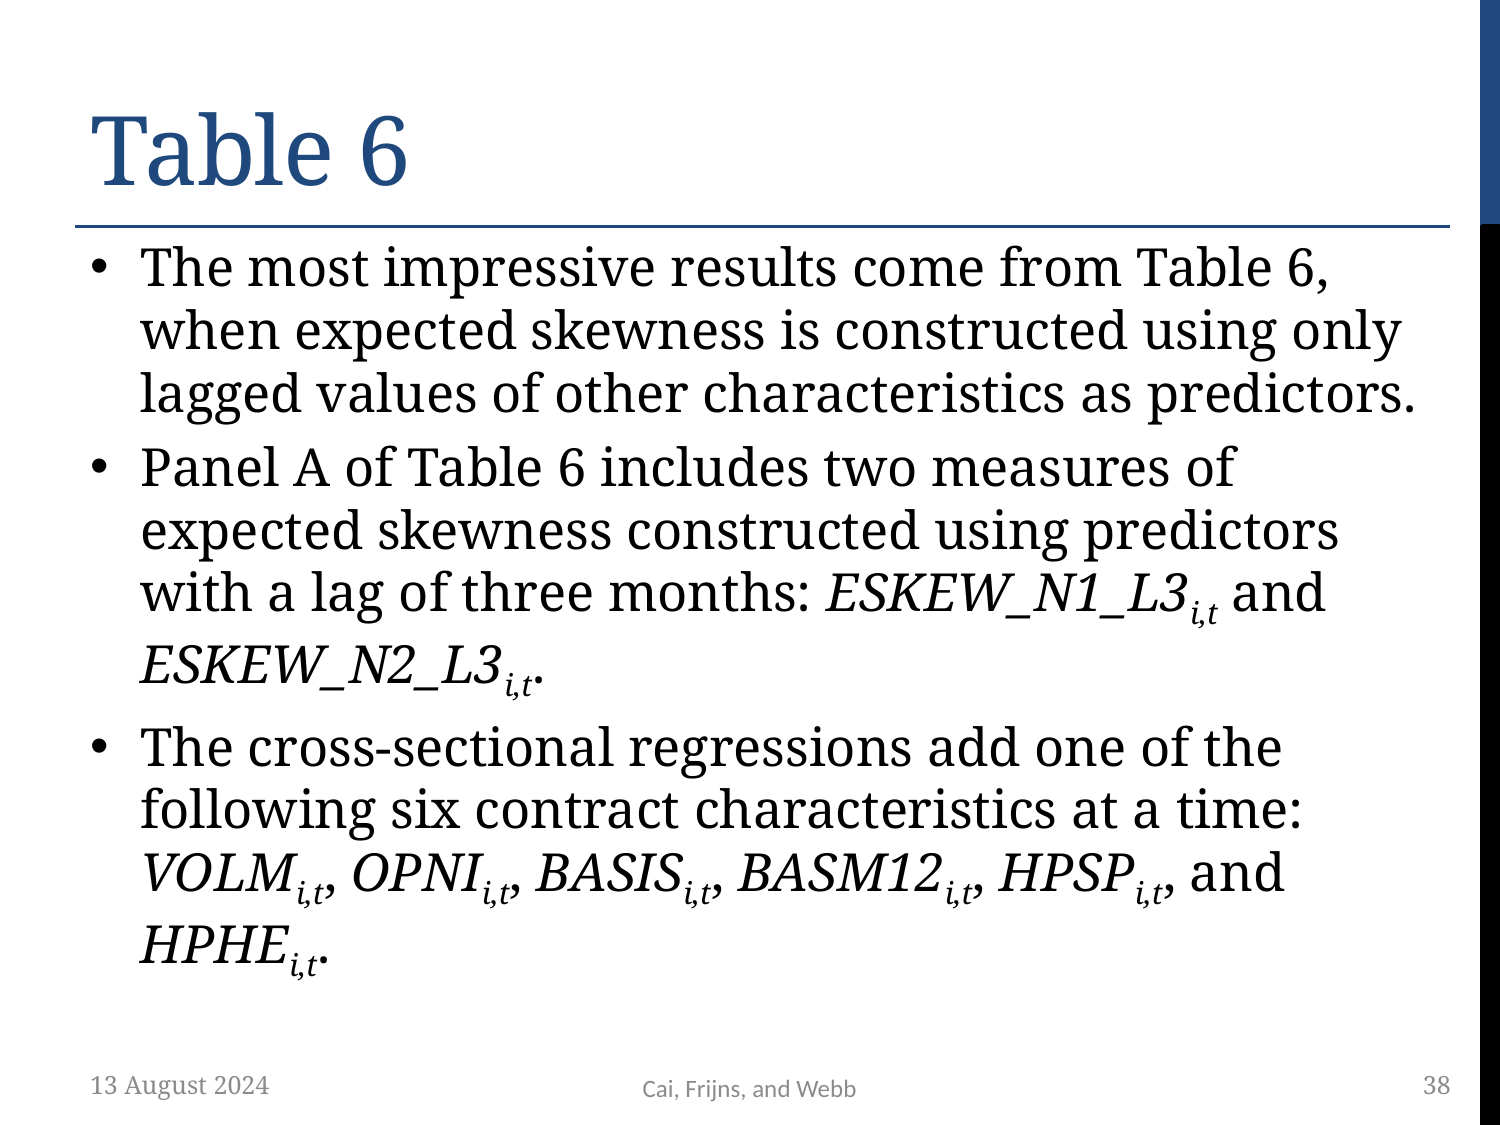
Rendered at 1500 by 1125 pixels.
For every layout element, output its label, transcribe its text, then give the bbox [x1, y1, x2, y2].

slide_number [75, 1054, 425, 1115]
footer Cai, Frijns, and Webb [512, 1057, 988, 1118]
list The most impressive results come from Table 6, when expected skewness is constructed using only lagged values of other characteristics as predictors. Panel A of Table 6 includes two measures of expected skewness constructed using predictors with a lag of three months: ESKEW_N1_L3i,t and ESKEW_N2_L3i,t. The cross-sectional regressions add one of the following six contract characteristics at a time: VOLMi,t, OPNIi,t, BASISi,t, BASM12i,t, HPSPi,t, and HPHEi,t. [75, 226, 1438, 1050]
title Table 6 [75, 45, 1438, 226]
slide_number 38 [1115, 1056, 1466, 1117]
